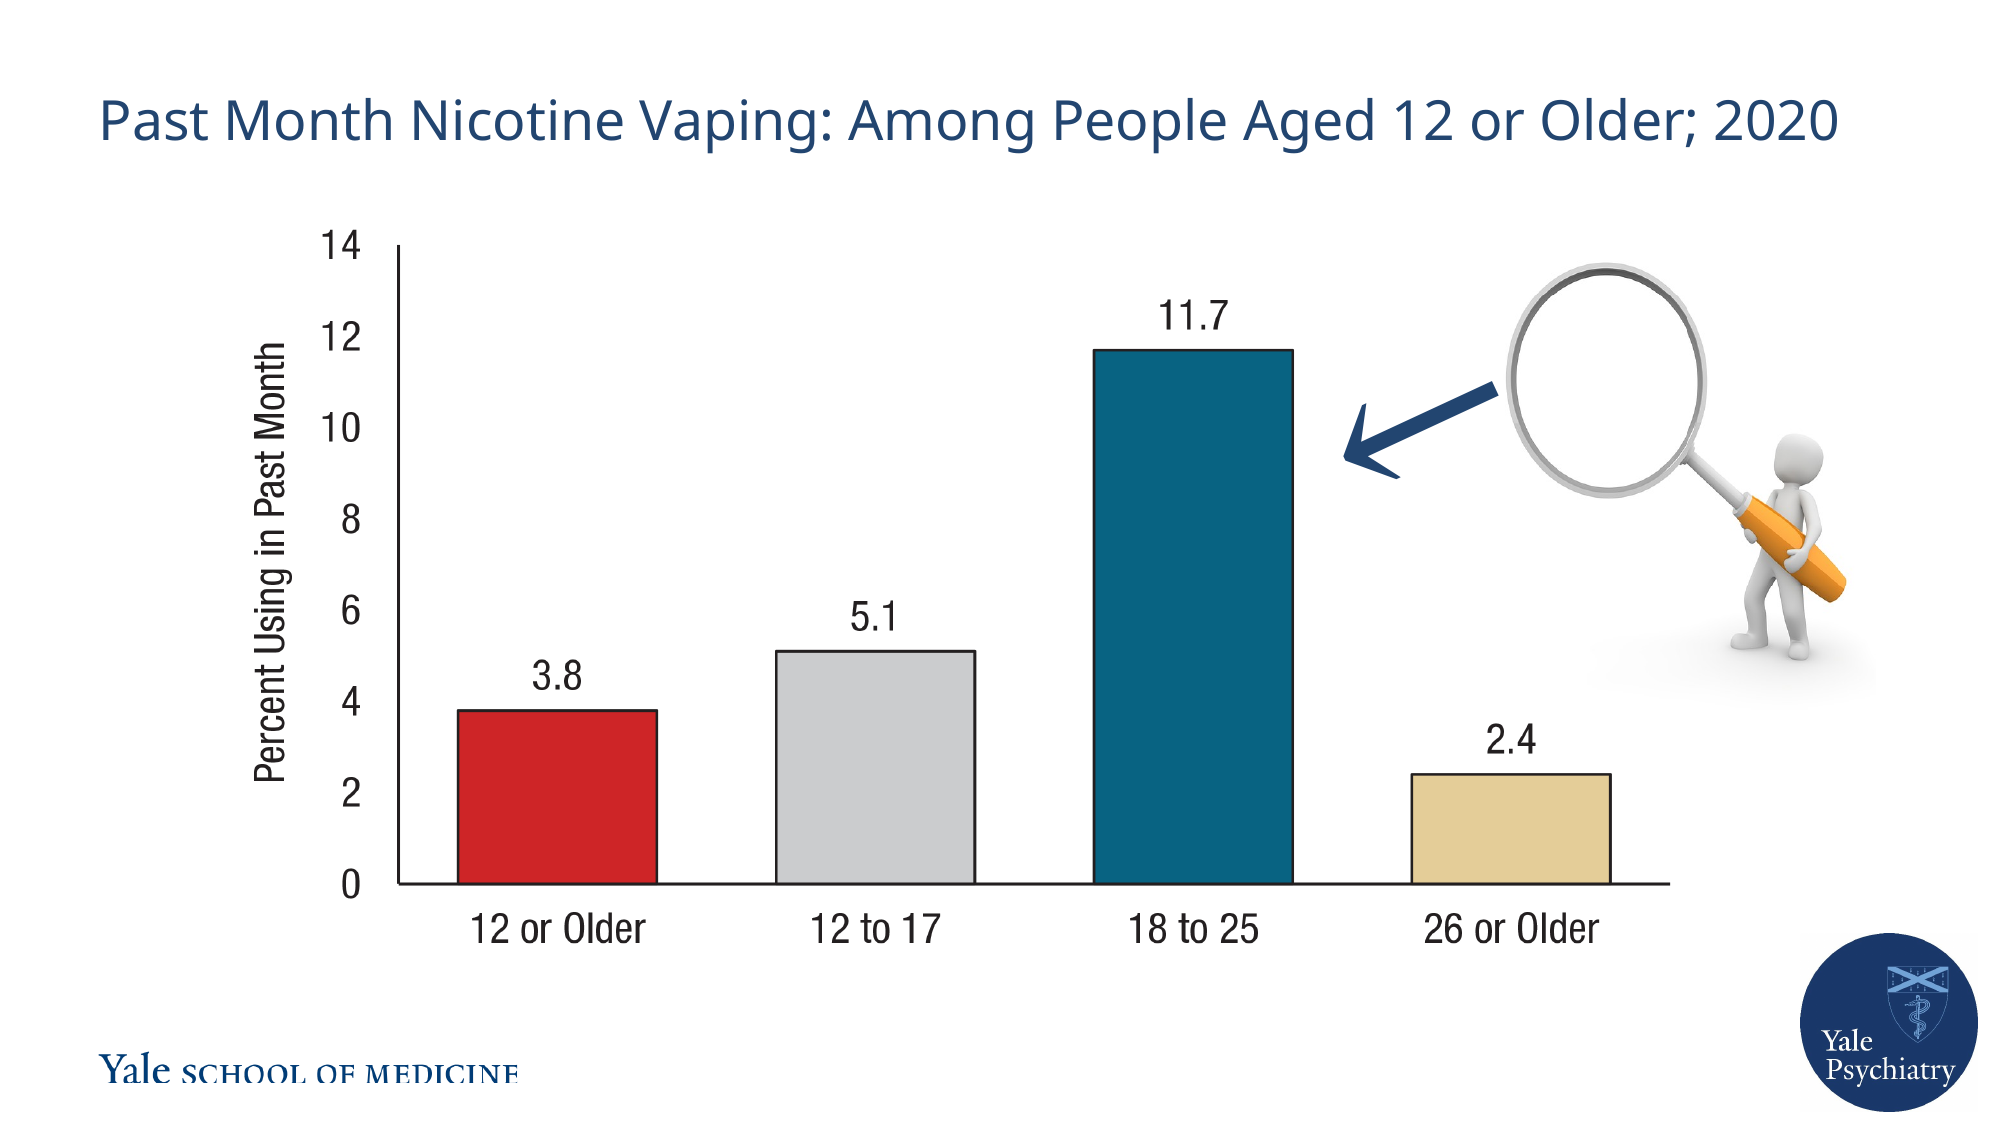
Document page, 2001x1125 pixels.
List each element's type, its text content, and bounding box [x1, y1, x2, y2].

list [237, 212, 1674, 959]
title Past Month Nicotine Vaping: Among People Aged 12 or Older; 2020 [98, 76, 1875, 160]
picture [1464, 229, 1876, 710]
picture [1799, 933, 1978, 1112]
